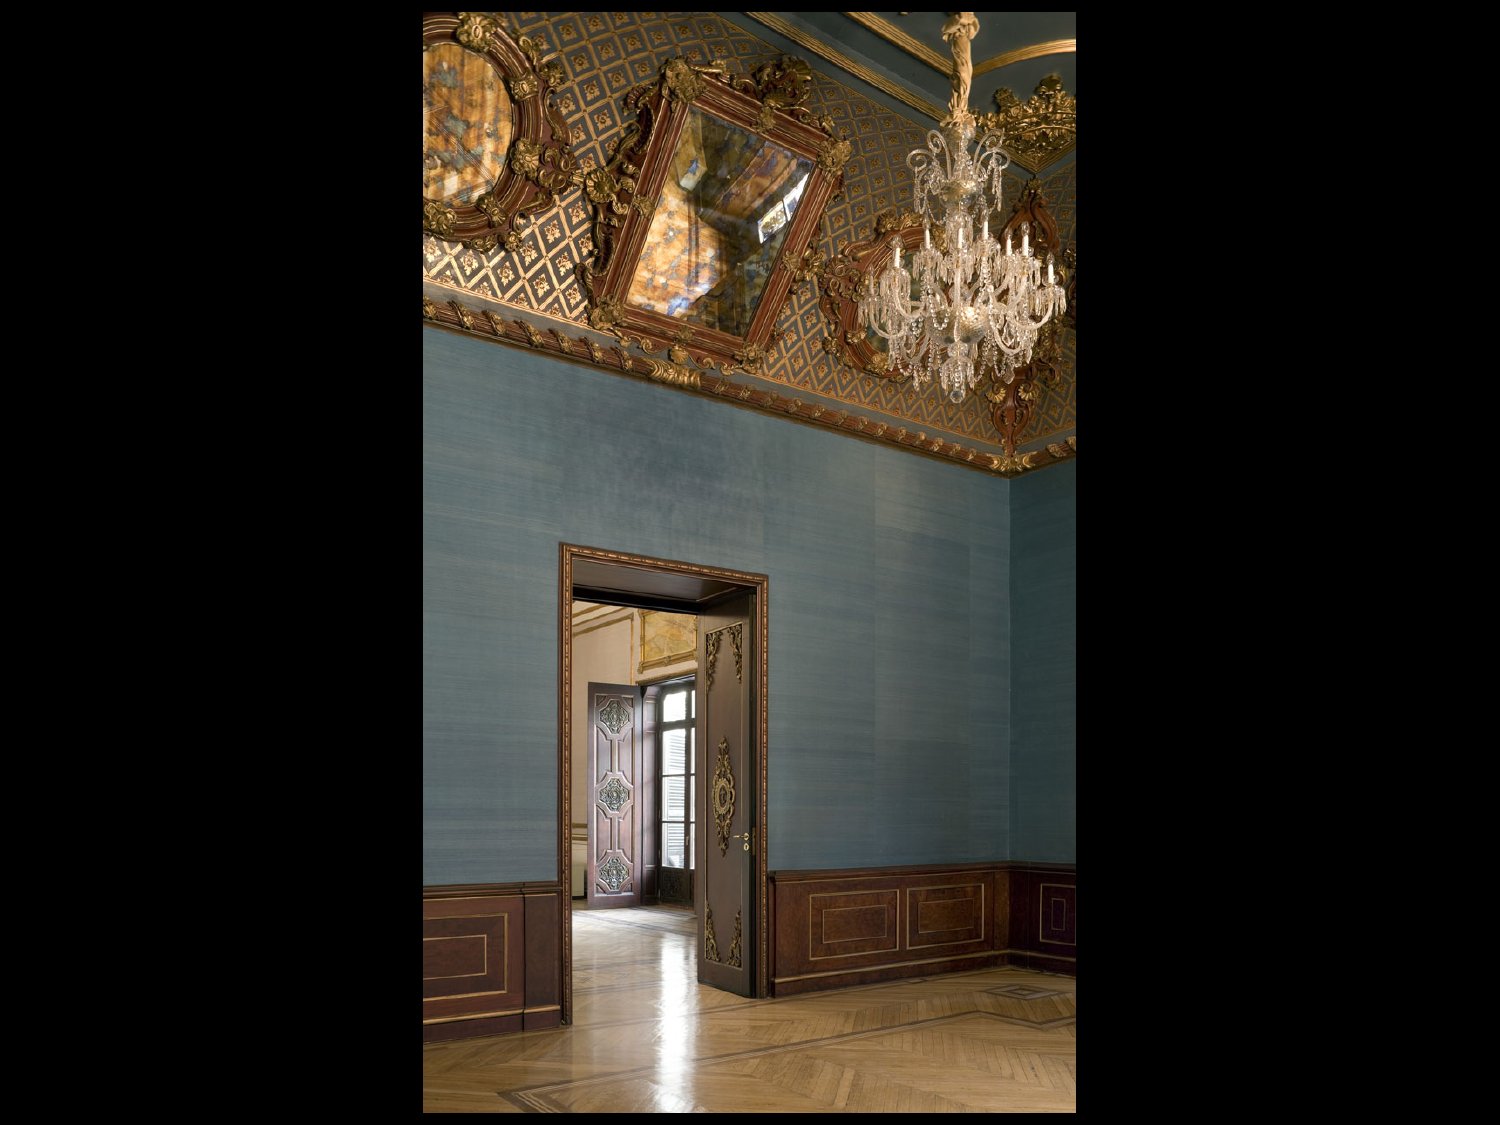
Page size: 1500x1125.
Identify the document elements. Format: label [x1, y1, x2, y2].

picture [423, 12, 1076, 1113]
